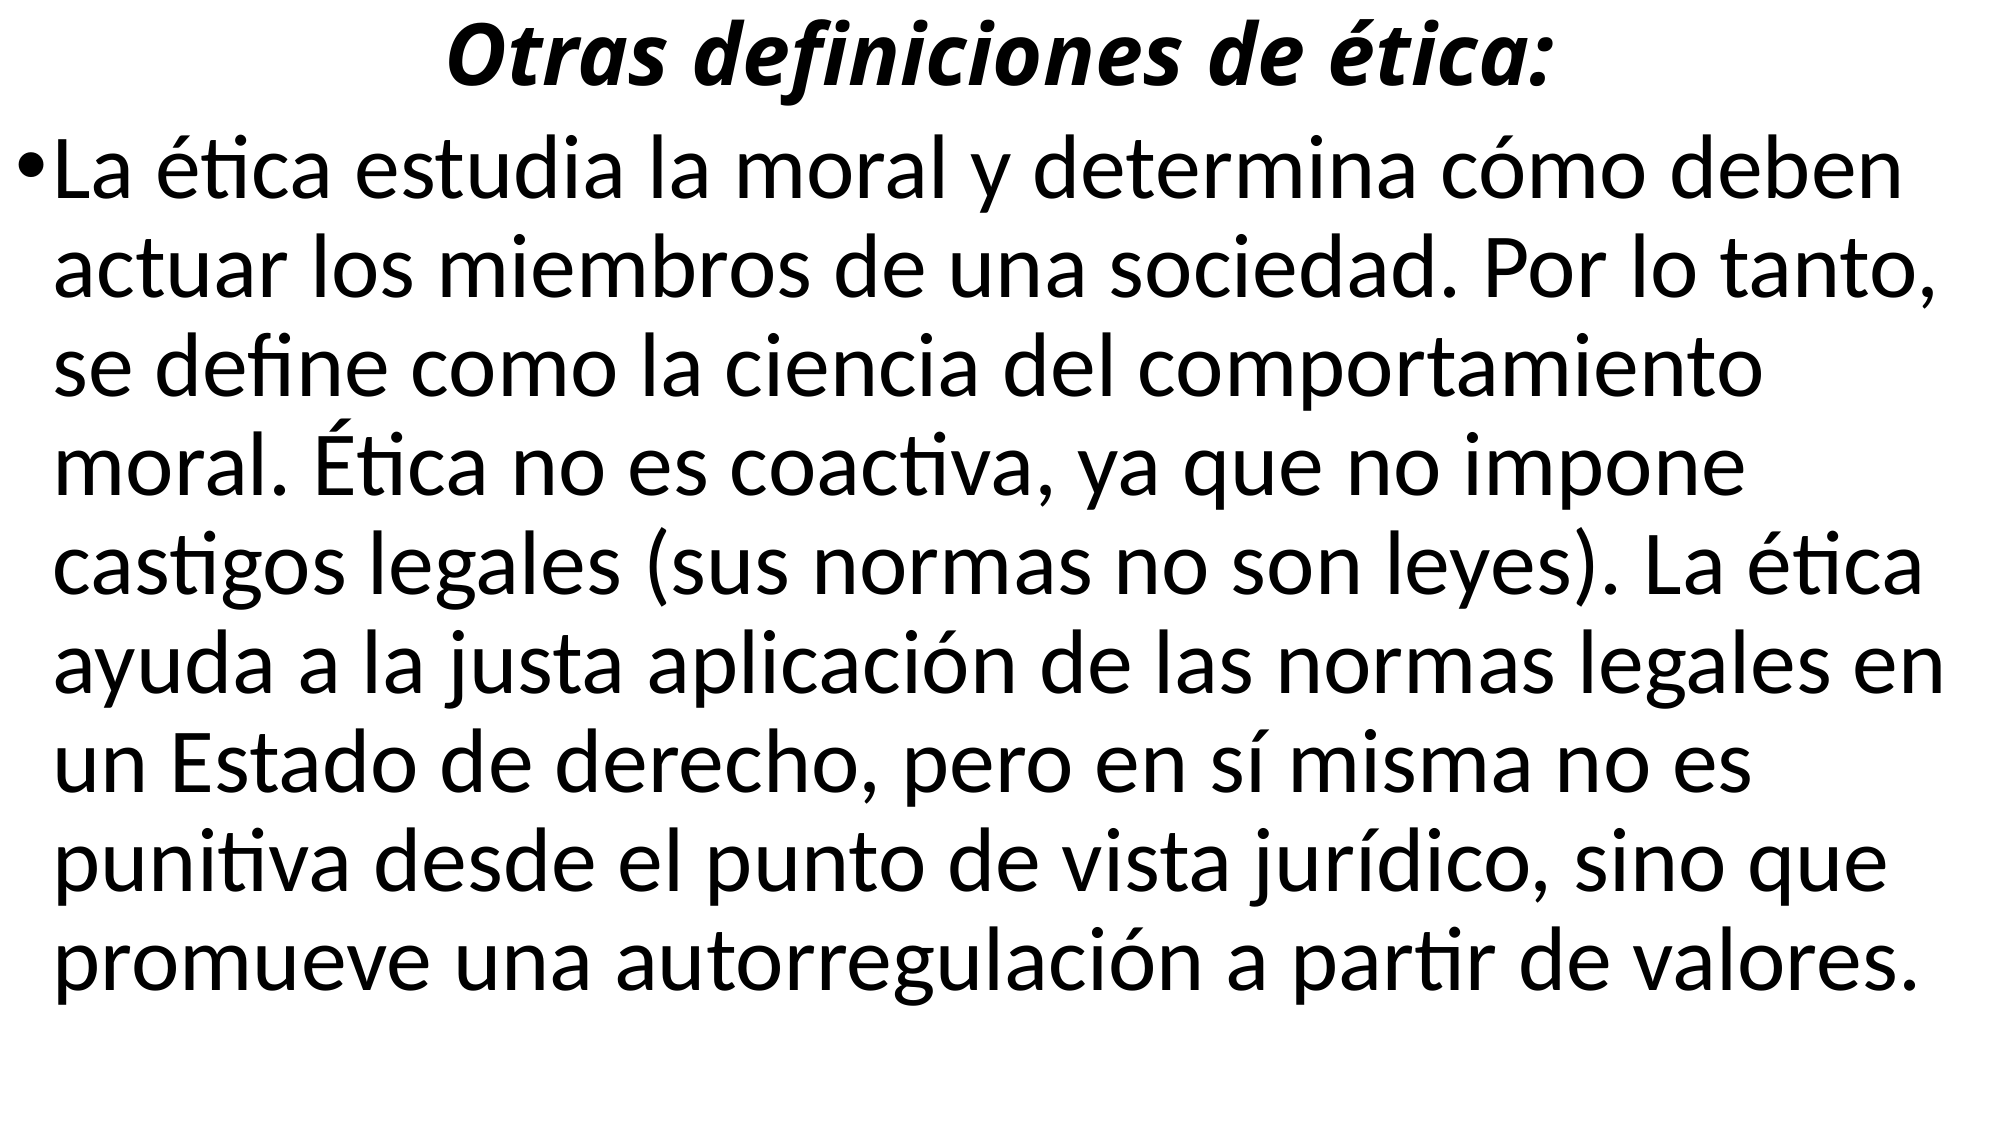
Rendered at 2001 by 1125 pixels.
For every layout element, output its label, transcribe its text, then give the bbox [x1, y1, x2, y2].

title Otras definiciones de ética: [137, 3, 1863, 111]
list La ética estudia la moral y determina cómo deben actuar los miembros de una sociedad. Por lo tanto, se define como la ciencia del comportamiento moral. Ética no es coactiva, ya que no impone castigos legales (sus normas no son leyes). La ética ayuda a la justa aplicación de las normas legales en un Estado de derecho, pero en sí misma no es punitiva desde el punto de vista jurídico, sino que promueve una autorregulación a partir de valores. [0, 111, 2000, 1122]
